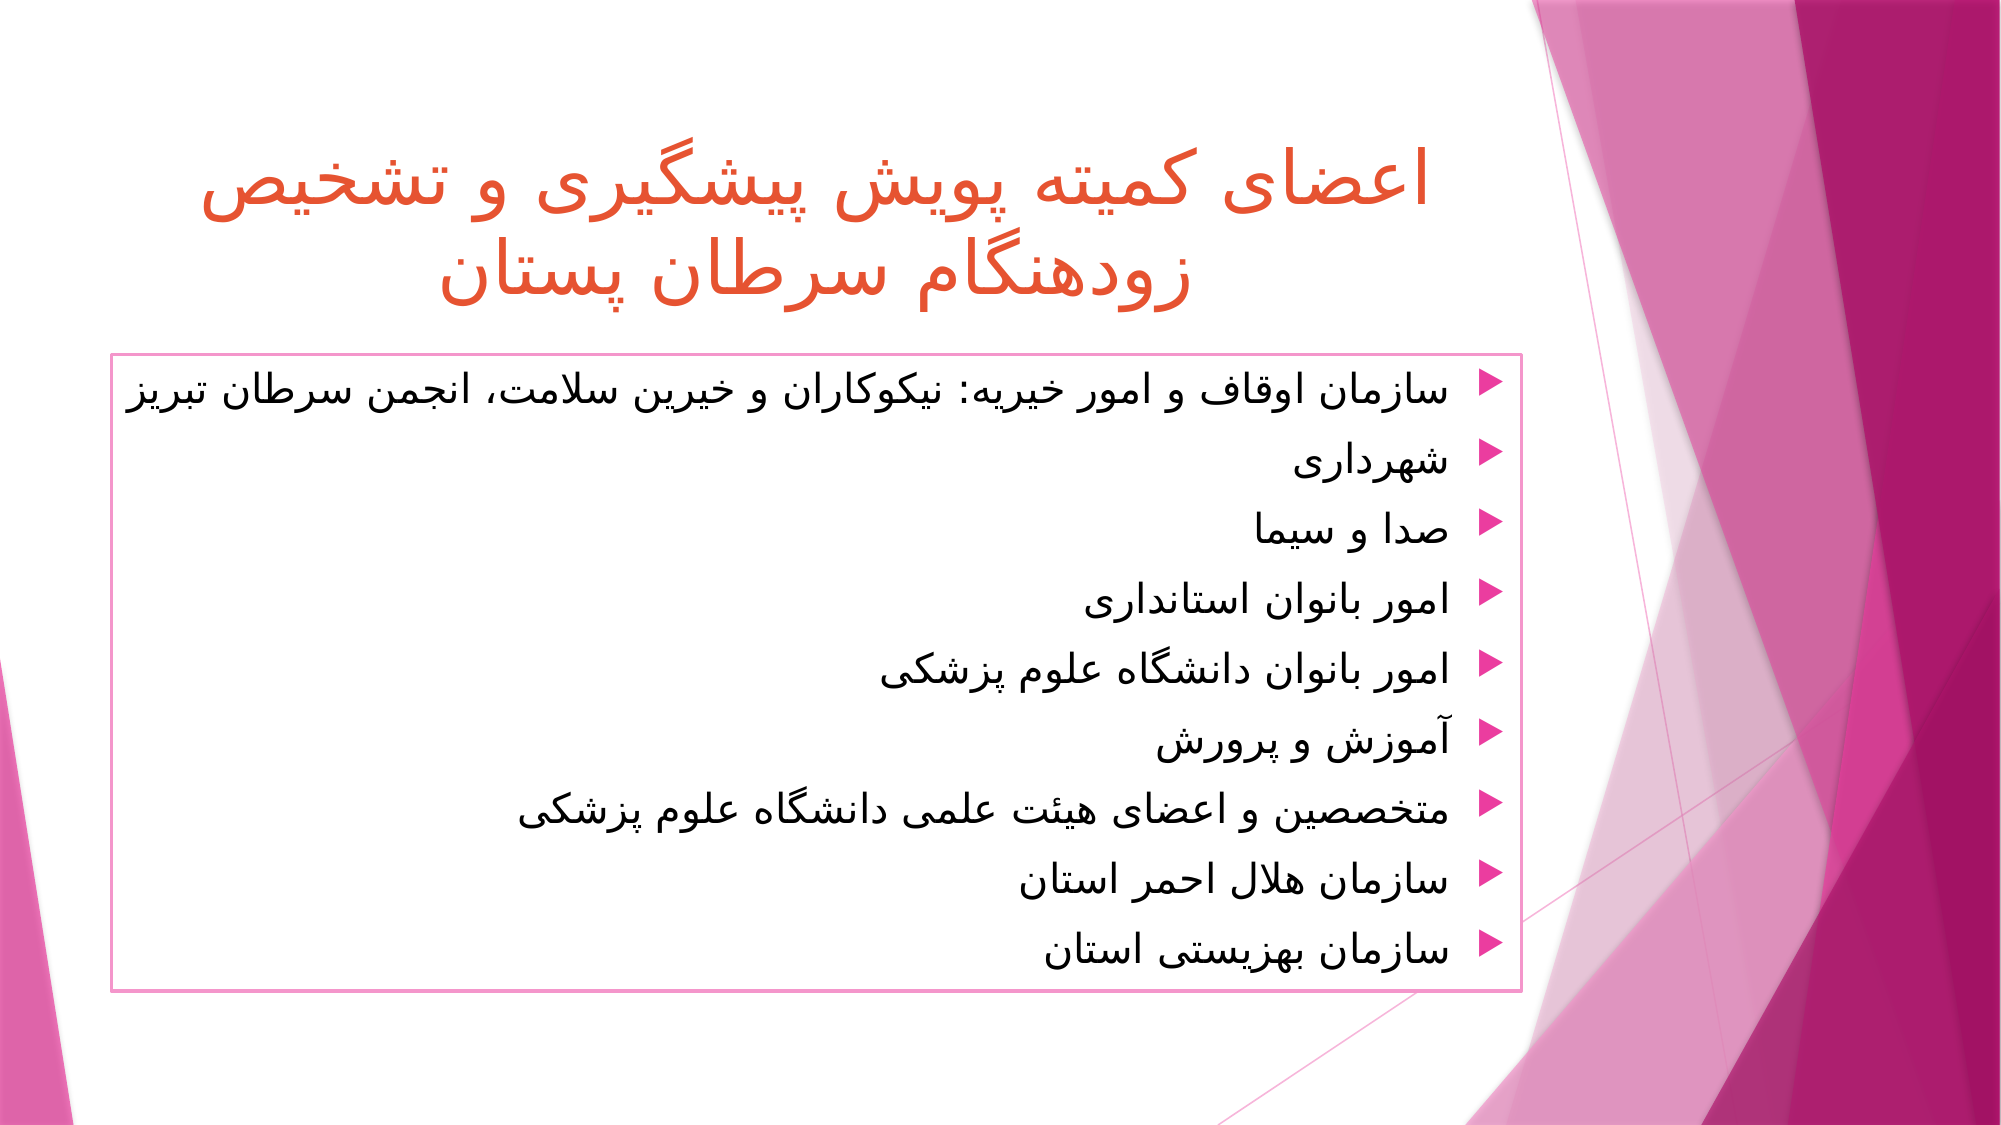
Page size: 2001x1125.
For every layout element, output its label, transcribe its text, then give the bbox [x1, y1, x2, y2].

title اعضای کمیته پویش پیشگیری و تشخیص زودهنگام سرطان پستان [111, 99, 1522, 317]
list سازمان اوقاف و امور خیریه: نیکوکاران و خیرین سلامت، انجمن سرطان تبریز شهرداری صدا و سیما امور بانوان استانداری امور بانوان دانشگاه علوم پزشکی آموزش و پرورش متخصصین و اعضای هیئت علمی دانشگاه علوم پزشکی سازمان هلال احمر استان سازمان بهزیستی استان [110, 353, 1523, 993]
